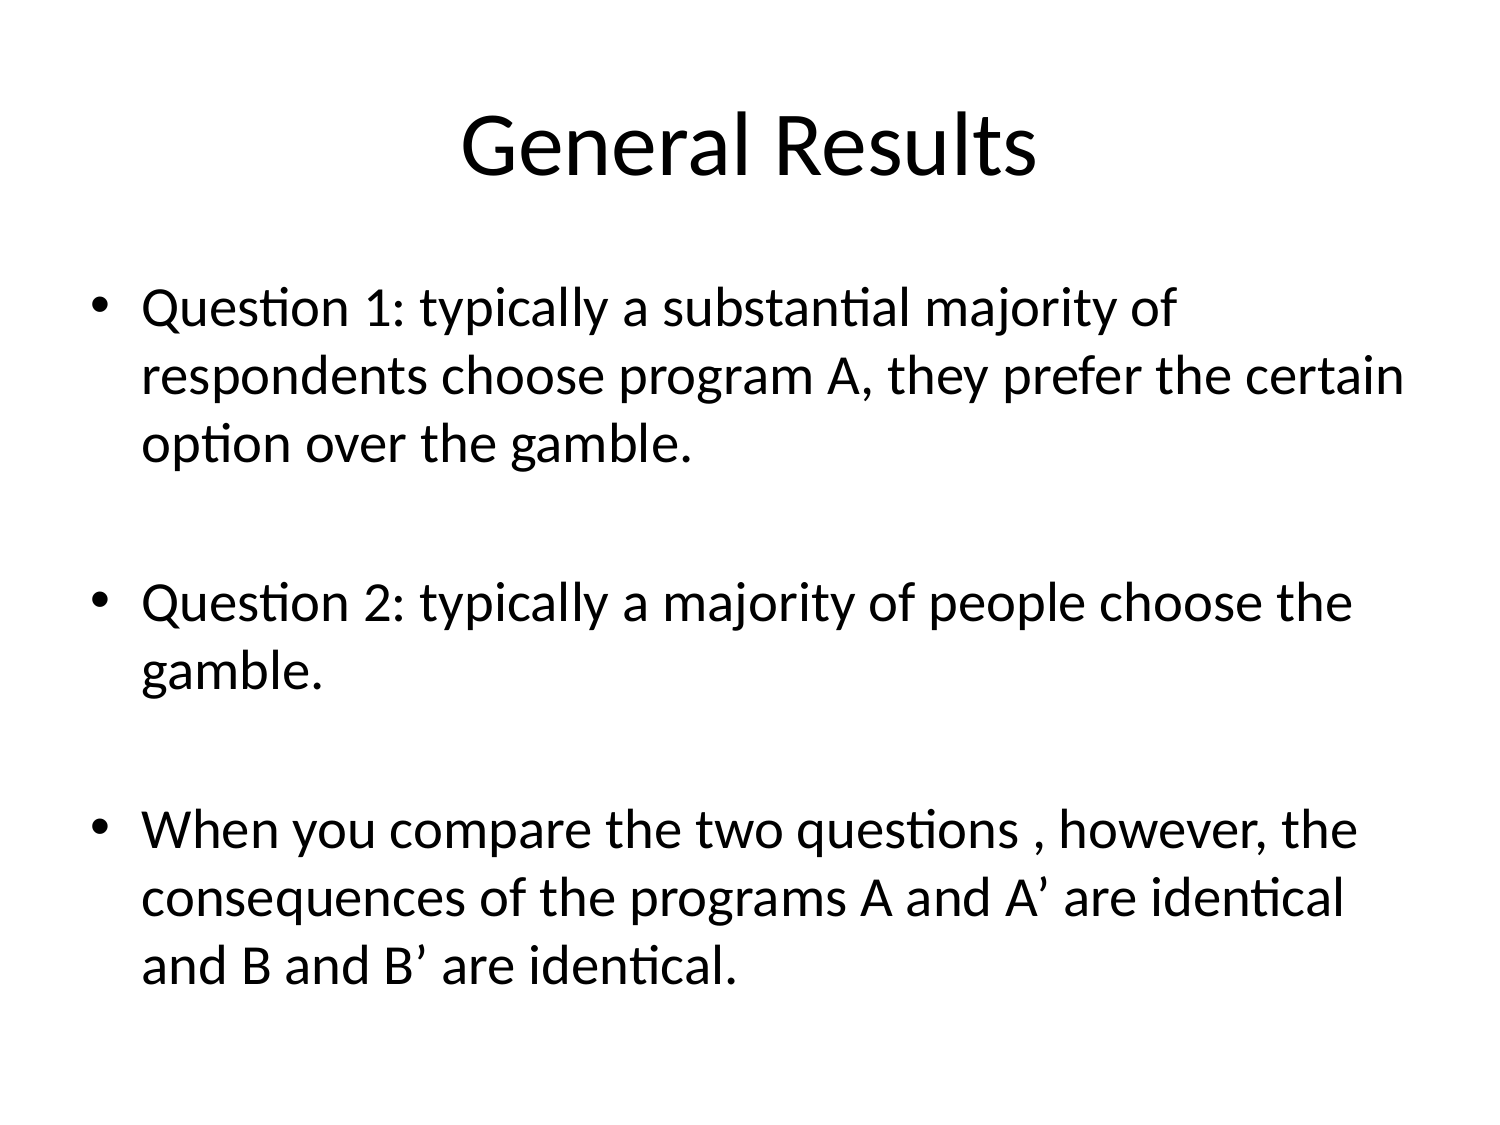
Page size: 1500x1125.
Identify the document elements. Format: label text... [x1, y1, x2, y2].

title General Results [75, 45, 1425, 233]
list Question 1: typically a substantial majority of respondents choose program A, they prefer the certain option over the gamble. Question 2: typically a majority of people choose the gamble. When you compare the two questions , however, the consequences of the programs A and A’ are identical and B and B’ are identical. [75, 262, 1425, 1005]
